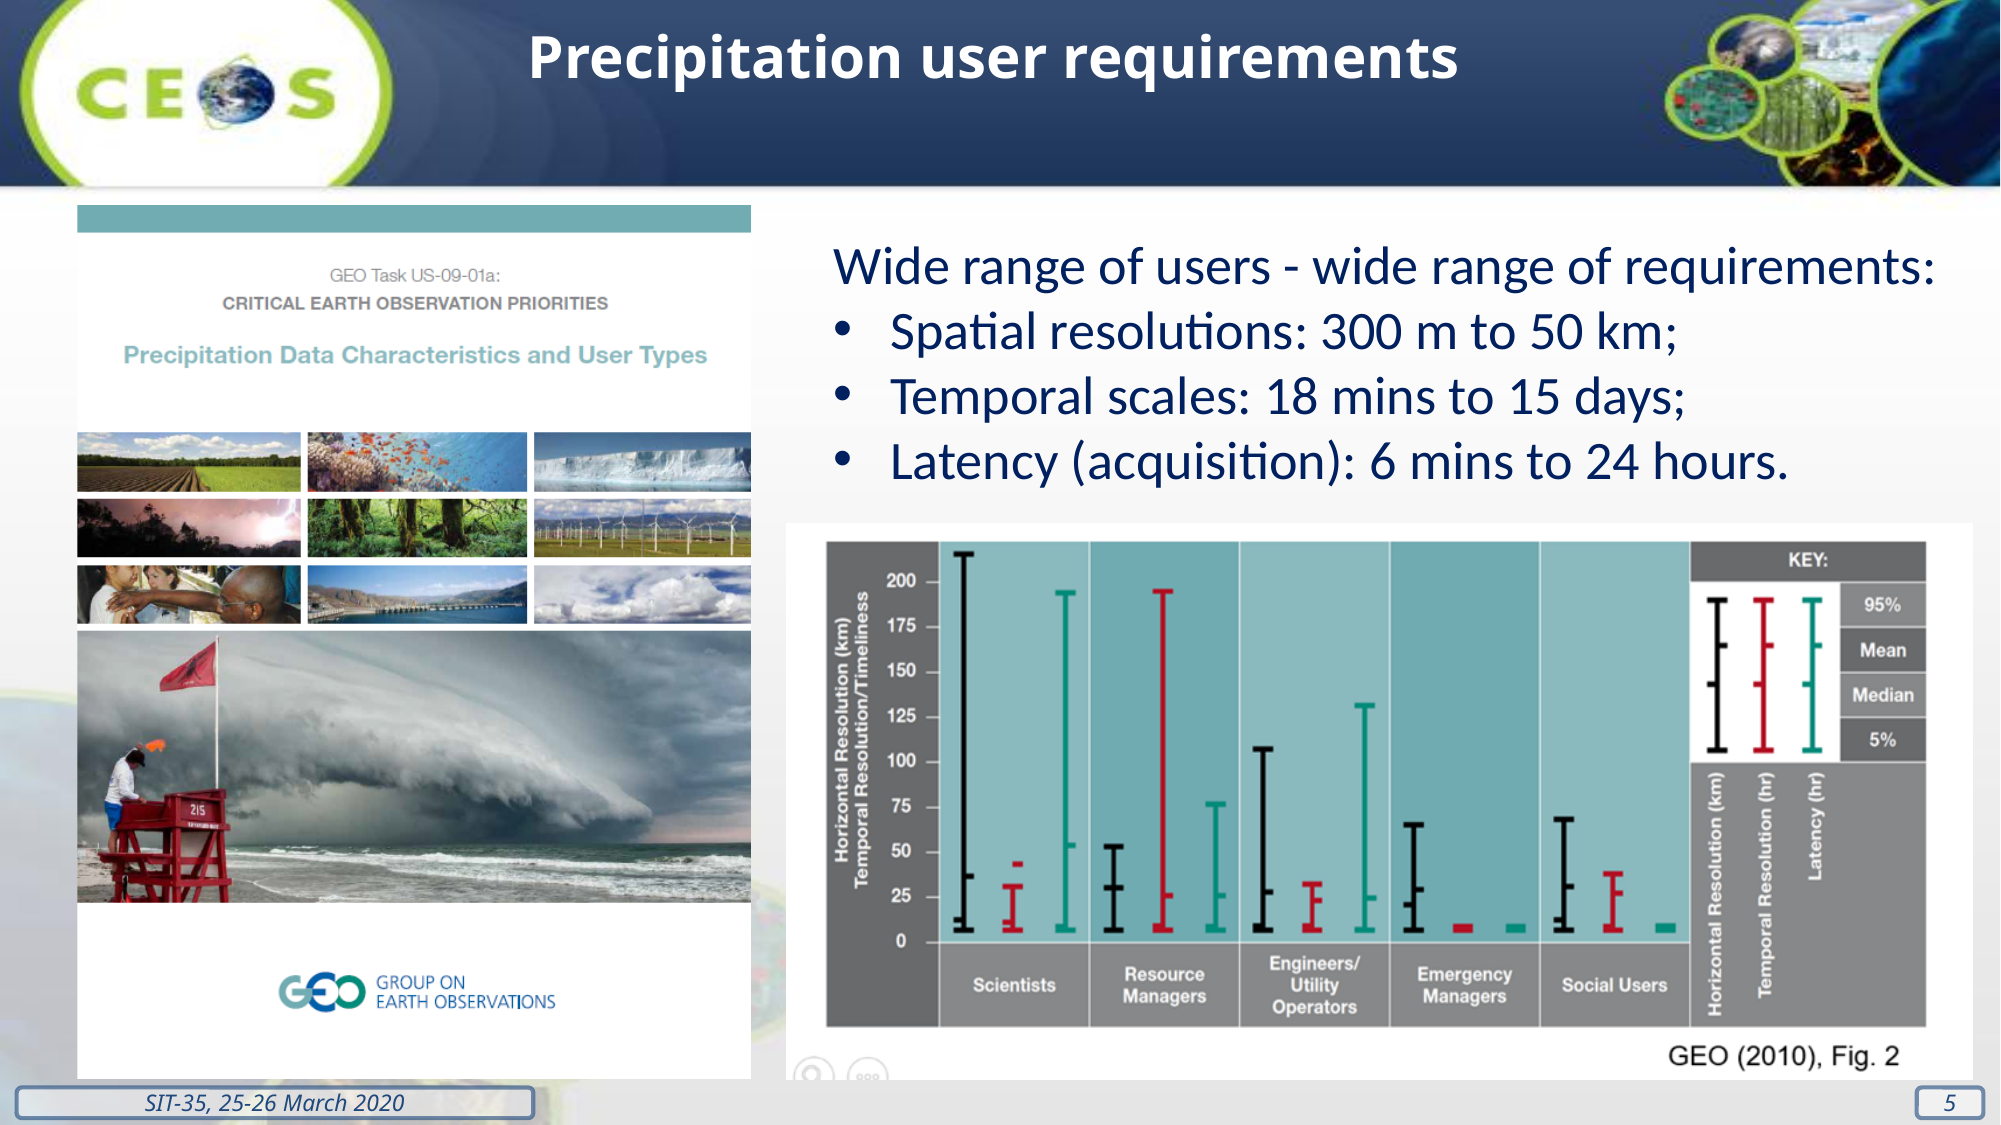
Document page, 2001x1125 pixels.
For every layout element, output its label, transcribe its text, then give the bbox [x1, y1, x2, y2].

picture [0, 0, 2001, 1125]
list Precipitation user requirements [433, 12, 1517, 163]
slide_number 5 [1914, 1085, 1986, 1121]
text_box Wide range of users - wide range of requirements: Spatial resolutions: 300 m to 50 km; Temporal scales: 18 mins to 15 days; Latency (acquisition): 6 mins to 24 hours. [819, 222, 1974, 498]
